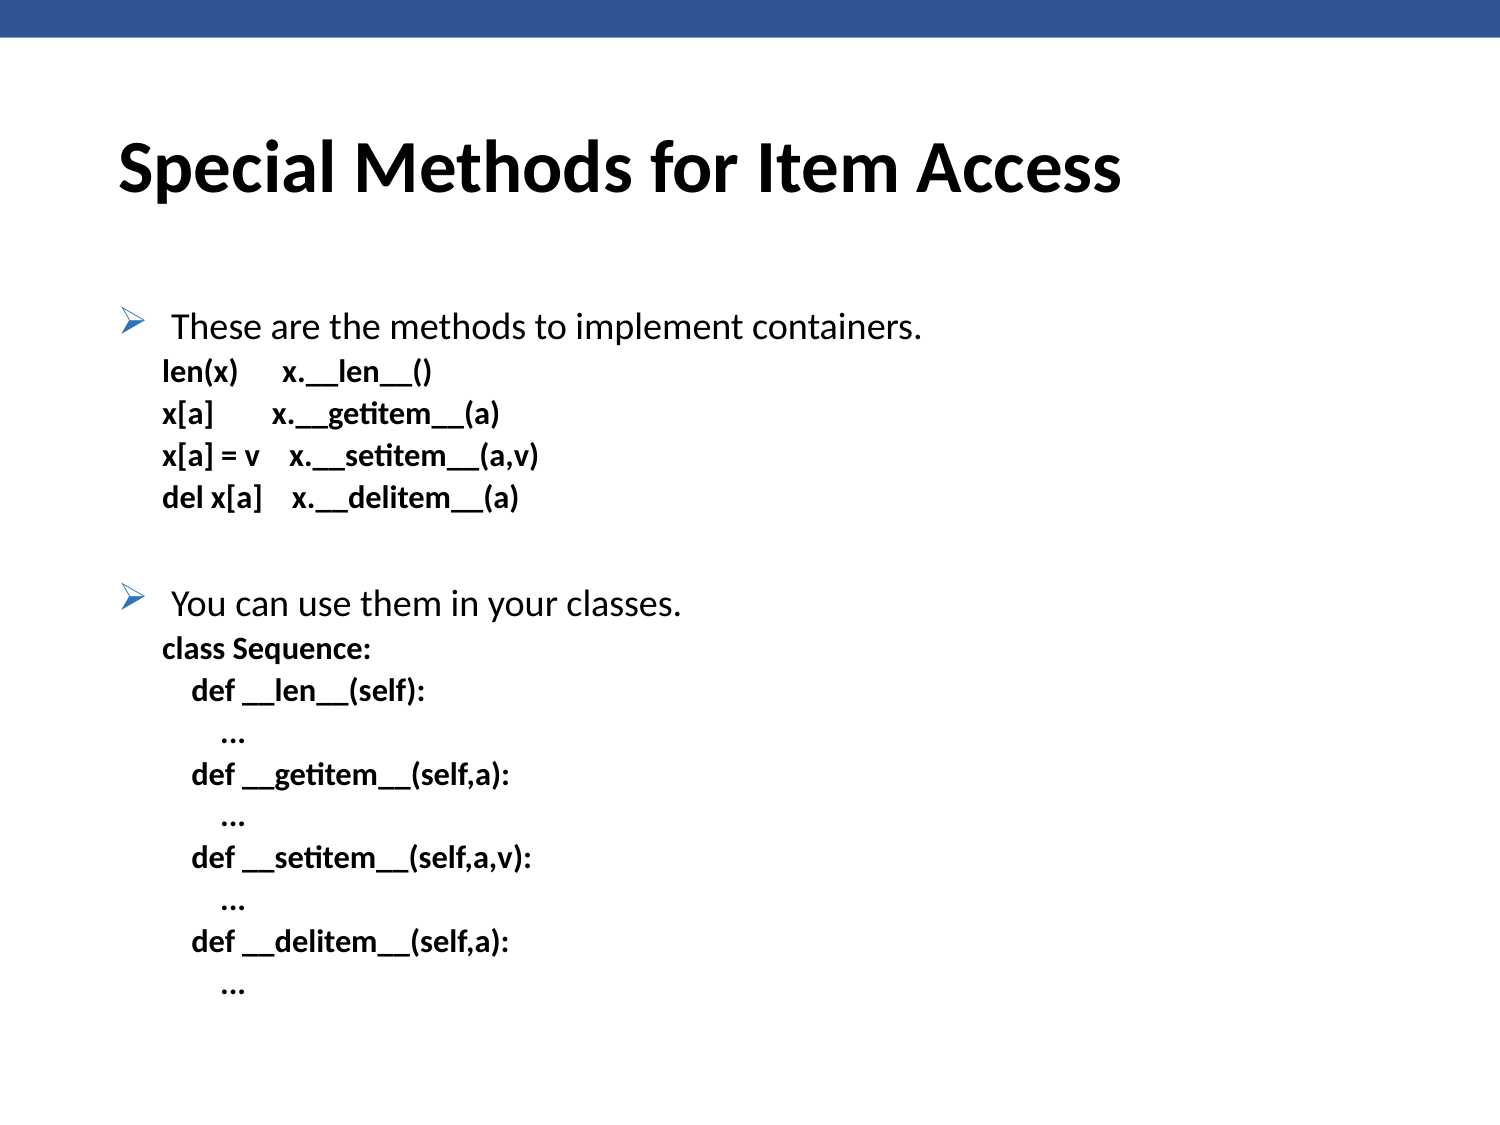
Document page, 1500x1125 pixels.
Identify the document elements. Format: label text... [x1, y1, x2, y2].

title Special Methods for Item Access [103, 59, 1397, 278]
list These are the methods to implement containers. len(x) x.__len__() x[a] x.__getitem__(a) x[a] = v x.__setitem__(a,v) del x[a] x.__delitem__(a) You can use them in your classes. class Sequence: def __len__(self): ... def __getitem__(self,a): ... def __setitem__(self,a,v): ... def __delitem__(self,a): ... [103, 299, 1397, 1014]
